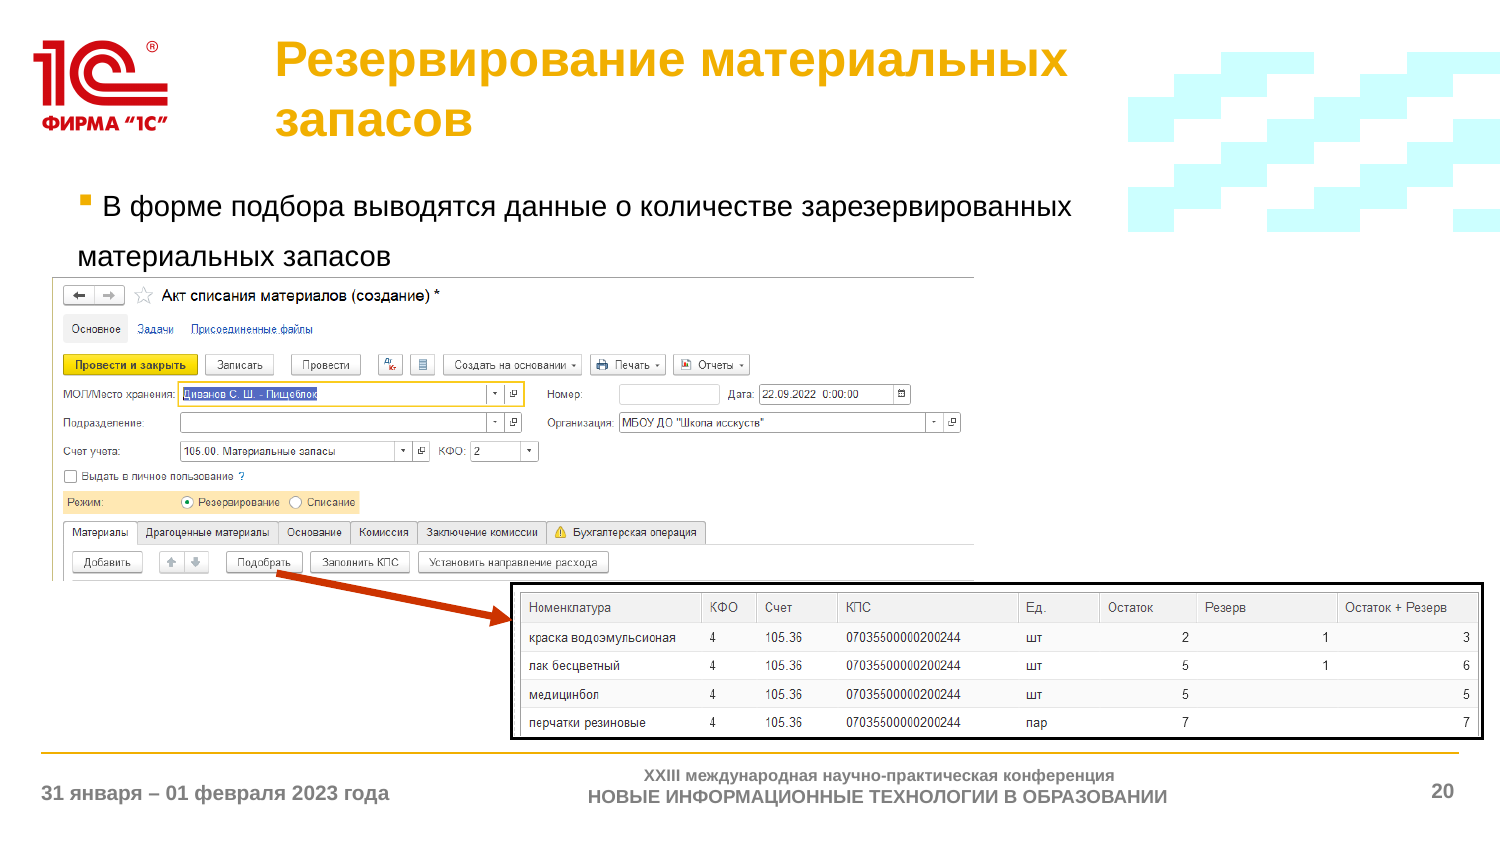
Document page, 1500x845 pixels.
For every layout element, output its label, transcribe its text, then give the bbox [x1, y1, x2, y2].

picture [29, 38, 172, 133]
text_box 31 января – 01 февраля 2023 года [41, 779, 395, 805]
picture [512, 584, 1482, 738]
picture [51, 277, 974, 581]
title Резервирование материальных запасов [265, 25, 1400, 147]
text_box 20 [1328, 777, 1455, 803]
list В форме подбора выводятся данные о количестве зарезервированных материальных запасов [40, 179, 1476, 751]
text_box [355, 589, 507, 624]
text_box [1128, 52, 1500, 233]
text_box XXIII международная научно-практическая конференция НОВЫЕ ИНФОРМАЦИОННЫЕ ТЕХНОЛОГИИ В ОБРАЗОВАНИИ [395, 764, 1365, 808]
